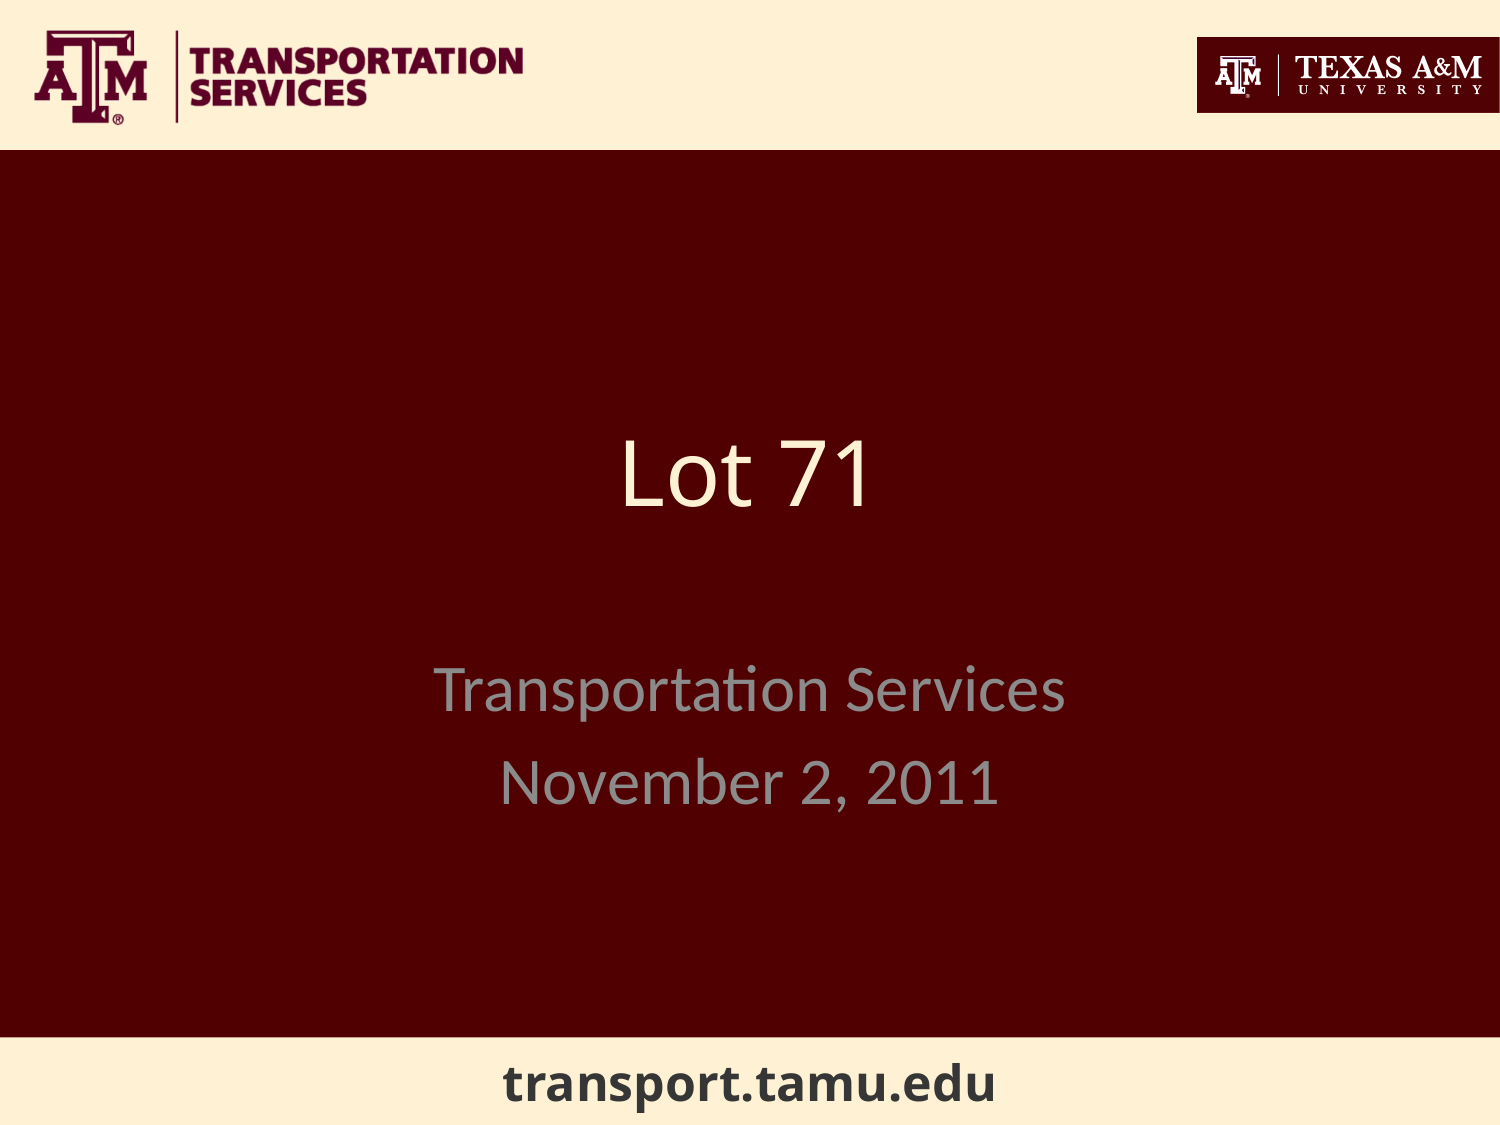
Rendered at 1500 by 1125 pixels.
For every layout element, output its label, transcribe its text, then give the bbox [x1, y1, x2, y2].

picture [1197, 37, 1500, 113]
picture [0, 0, 683, 231]
subtitle Transportation Services November 2, 2011 [225, 637, 1275, 925]
title Lot 71 [112, 349, 1388, 591]
